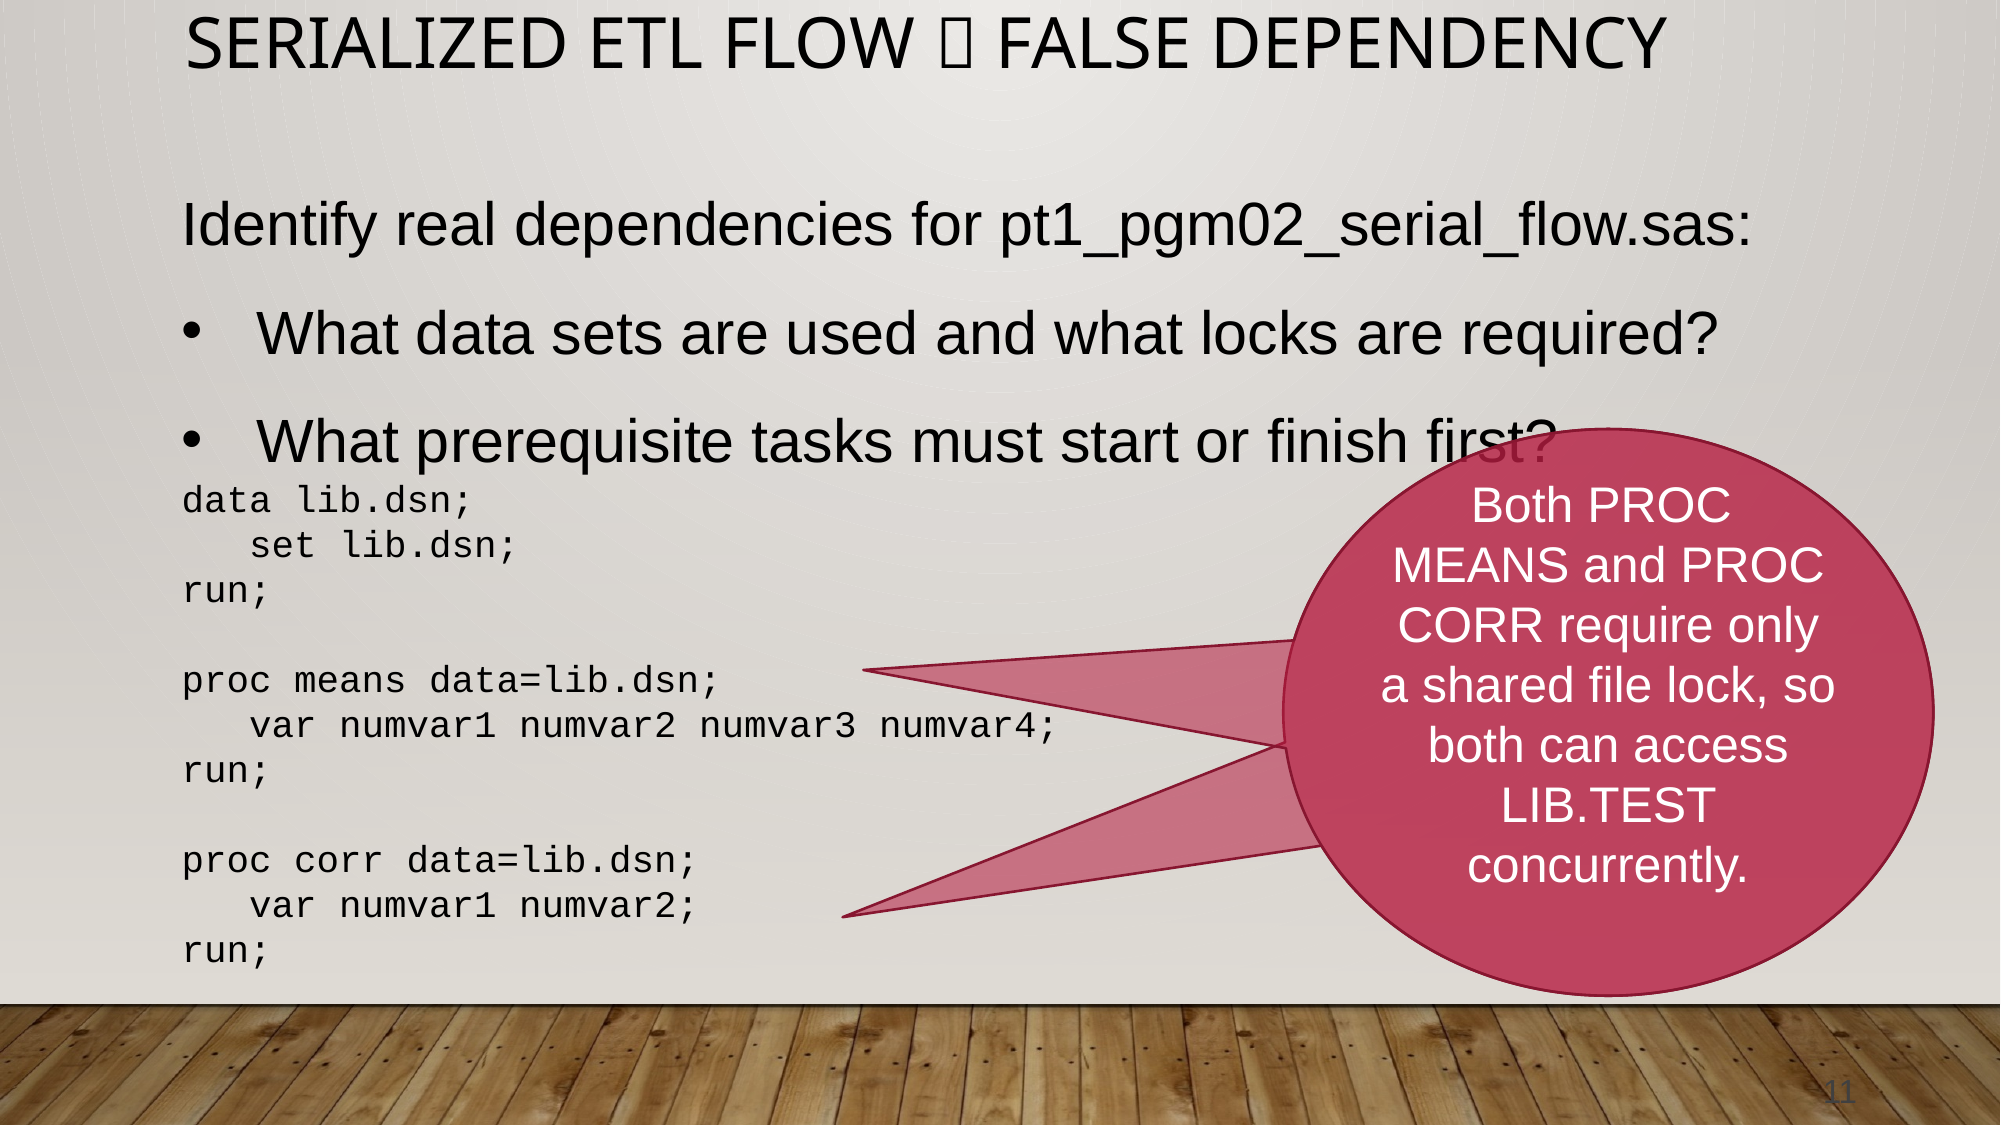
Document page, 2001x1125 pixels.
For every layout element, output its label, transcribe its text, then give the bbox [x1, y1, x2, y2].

list Identify real dependencies for pt1_pgm02_serial_flow.sas: What data sets are used and what locks are required? What prerequisite tasks must start or finish first? data lib.dsn; set lib.dsn; run; proc means data=lib.dsn; var numvar1 numvar2 numvar3 numvar4; run; proc corr data=lib.dsn; var numvar1 numvar2; run; [166, 162, 1867, 1063]
picture [0, 1004, 2000, 1125]
text_box [841, 747, 1320, 919]
text_box Both PROC MEANS and PROC CORR require only a shared file lock, so both can access LIB.TEST concurrently. [862, 427, 1935, 998]
title Serialized ETL Flow  False Dependency [170, 0, 1834, 130]
